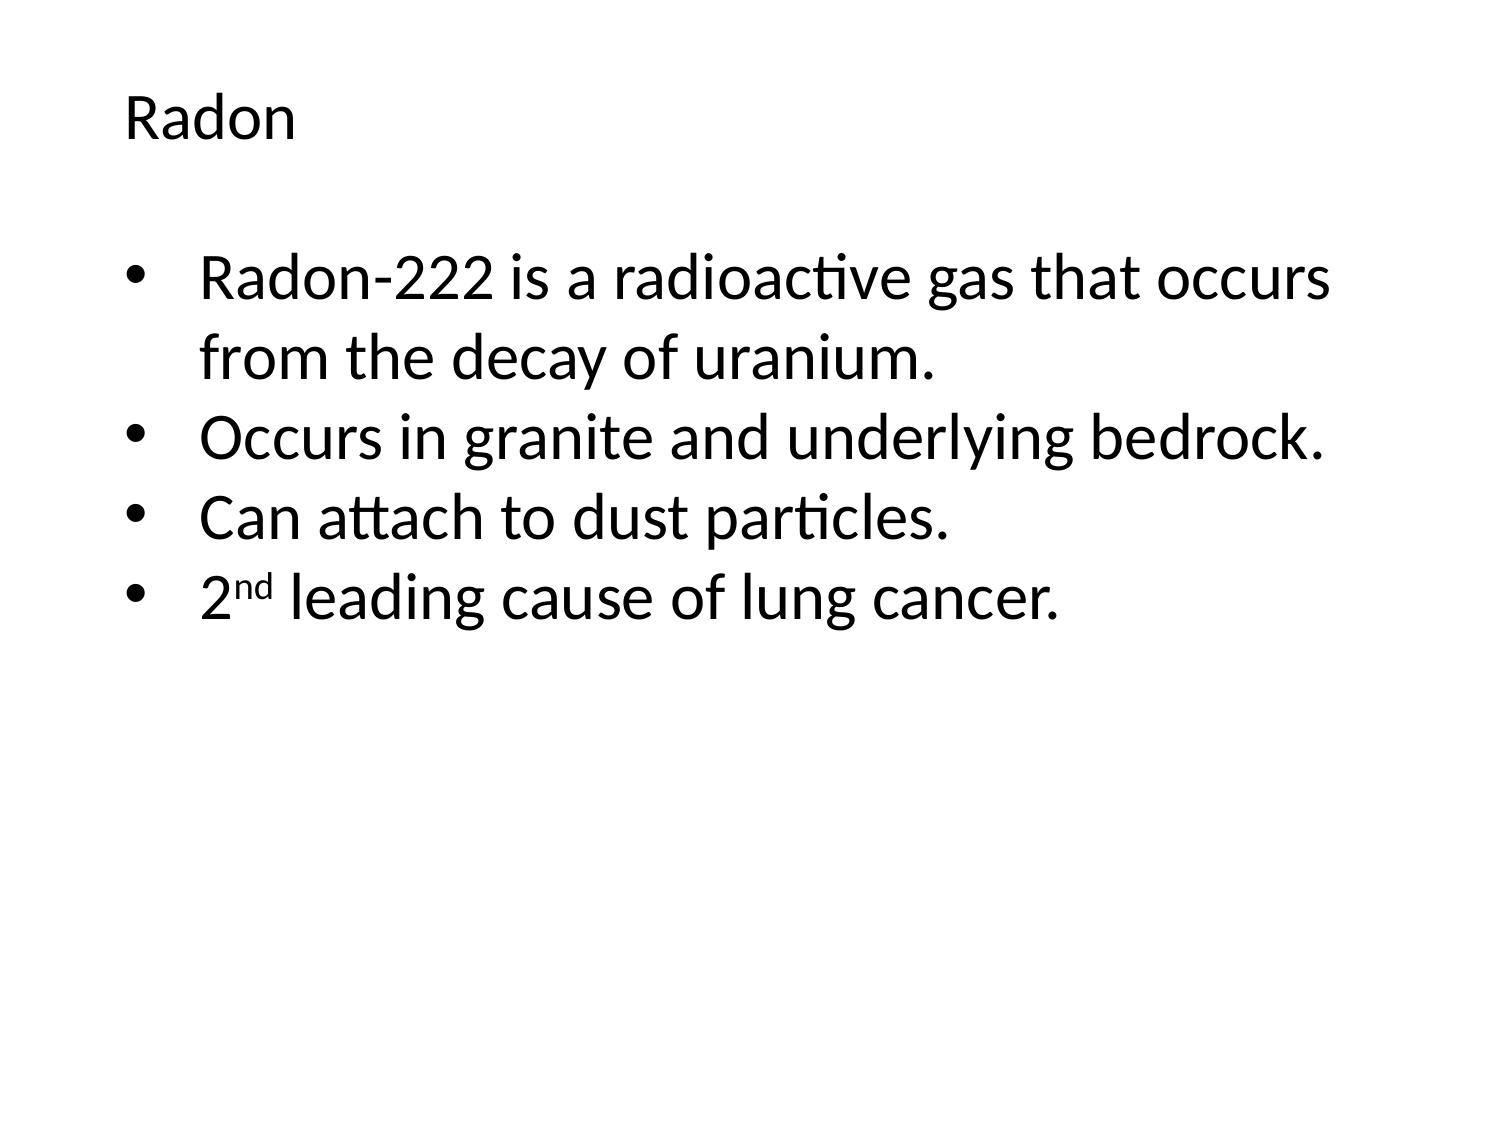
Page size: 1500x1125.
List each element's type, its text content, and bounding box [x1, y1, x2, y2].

text_box Radon Radon-222 is a radioactive gas that occurs from the decay of uranium. Occurs in granite and underlying bedrock. Can attach to dust particles. 2nd leading cause of lung cancer. [110, 65, 1372, 800]
